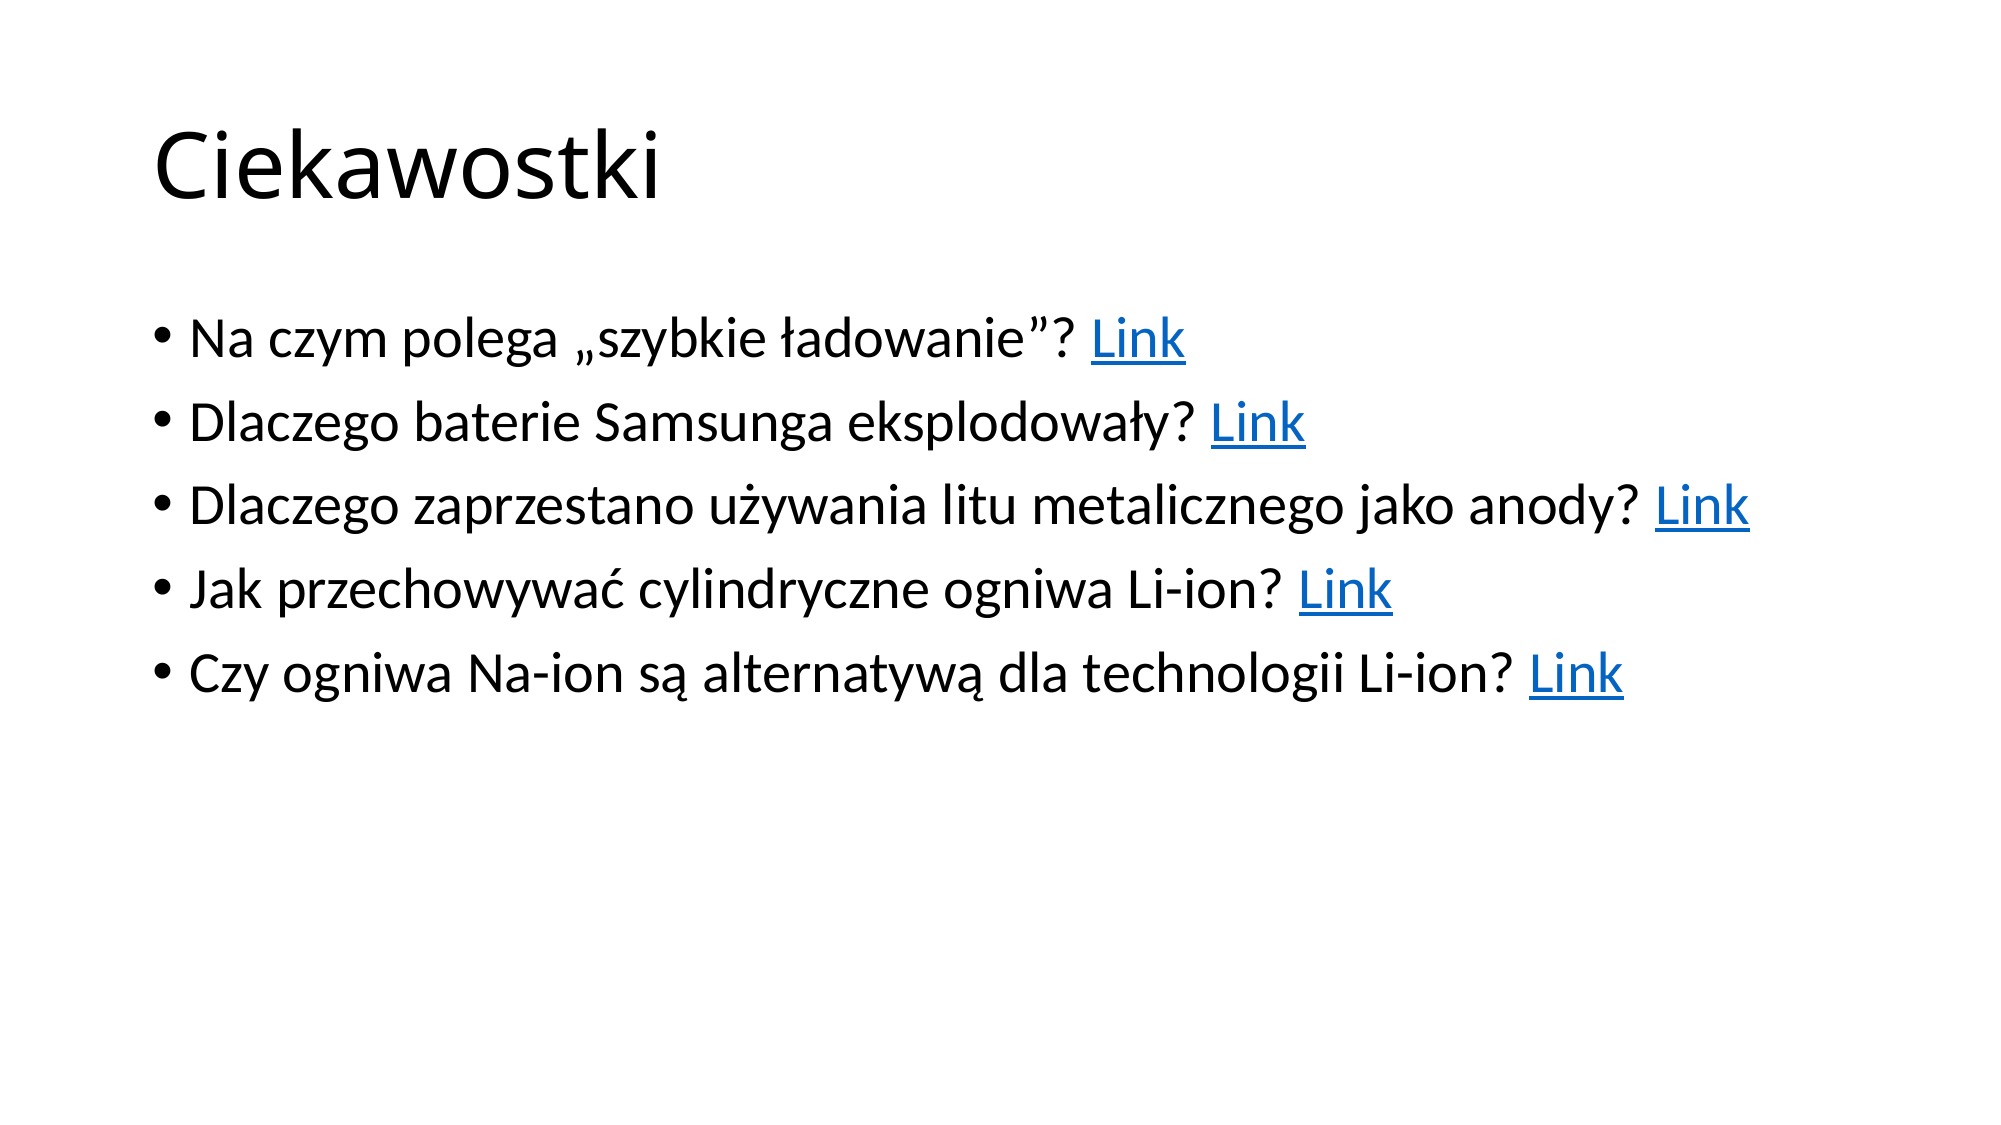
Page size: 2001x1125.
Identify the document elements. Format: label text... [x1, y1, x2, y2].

title Ciekawostki [137, 59, 1863, 278]
list Na czym polega „szybkie ładowanie”? Link Dlaczego baterie Samsunga eksplodowały? Link Dlaczego zaprzestano używania litu metalicznego jako anody? Link Jak przechowywać cylindryczne ogniwa Li-ion? Link Czy ogniwa Na-ion są alternatywą dla technologii Li-ion? Link [137, 299, 1863, 1014]
